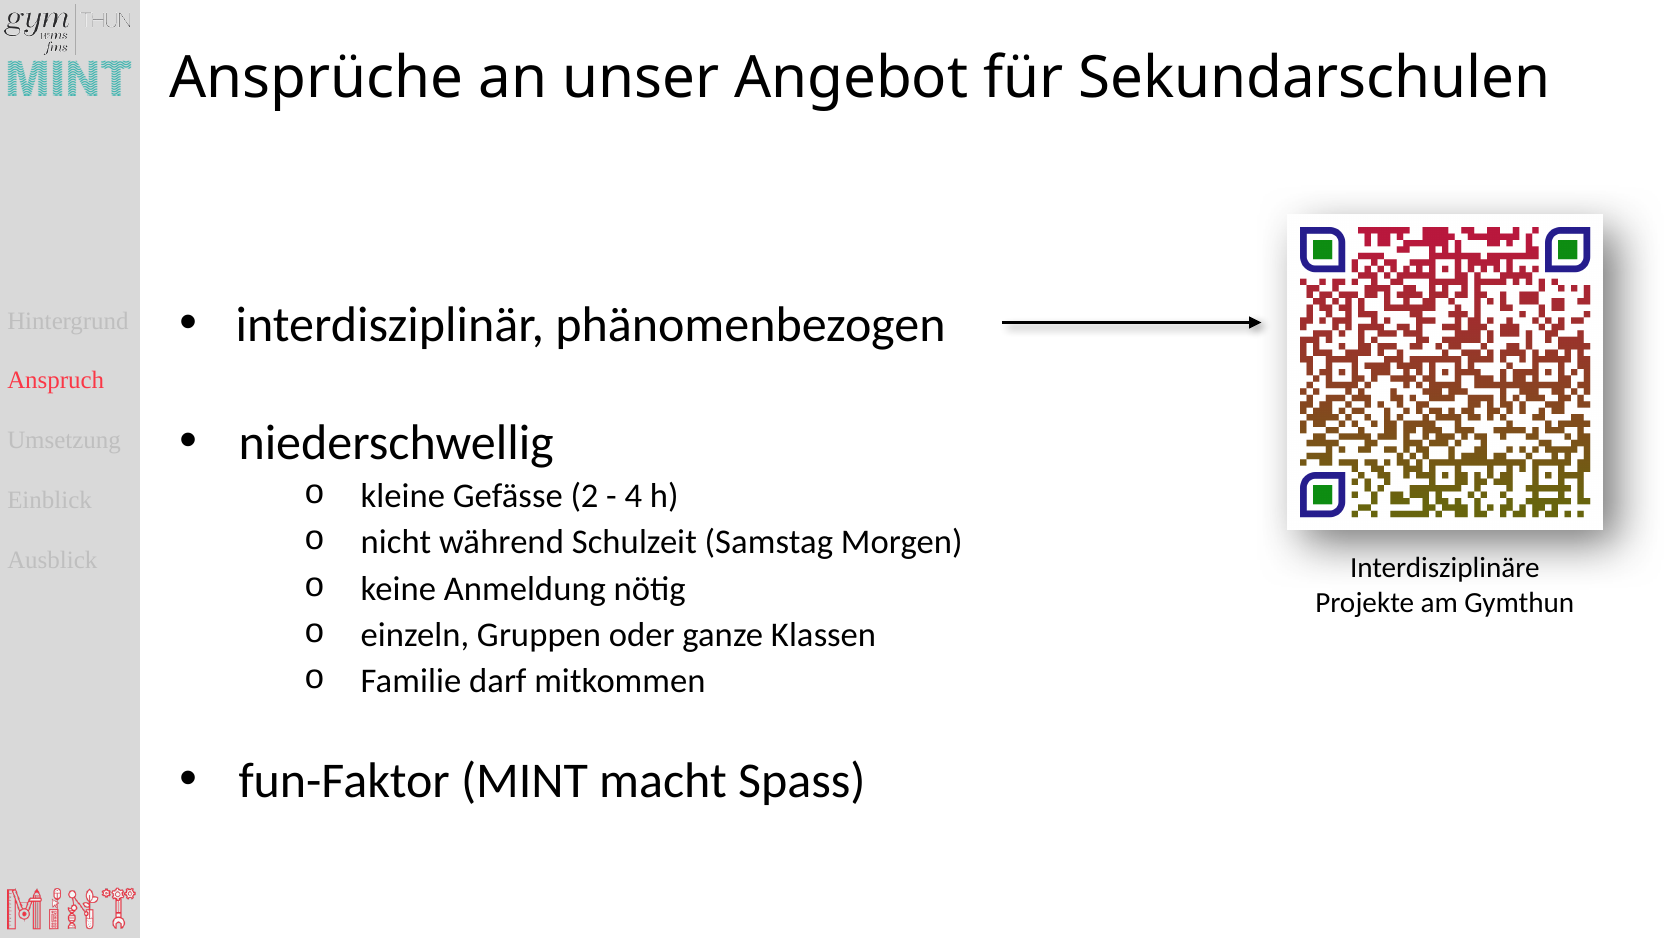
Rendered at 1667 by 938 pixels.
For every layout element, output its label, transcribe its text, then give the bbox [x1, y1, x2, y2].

text_box Interdisziplinäre Projekte am Gymthun [1289, 541, 1601, 626]
text_box Hintergrund Anspruch Umsetzung Einblick Ausblick [0, 296, 165, 581]
text_box niederschwellig kleine Gefässe (2 - 4 h) nicht während Schulzeit (Samstag Morgen) keine Anmeldung nötig einzeln, Gruppen oder ganze Klassen Familie darf mitkommen fun-Faktor (MINT macht Spass) [164, 371, 1602, 848]
text_box interdisziplinär, phänomenbezogen [164, 284, 1159, 359]
picture [4, 4, 130, 55]
picture [0, 60, 138, 96]
picture [7, 877, 136, 935]
title Ansprüche an unser Angebot für Sekundarschulen [154, 27, 1667, 130]
picture [1287, 214, 1603, 530]
